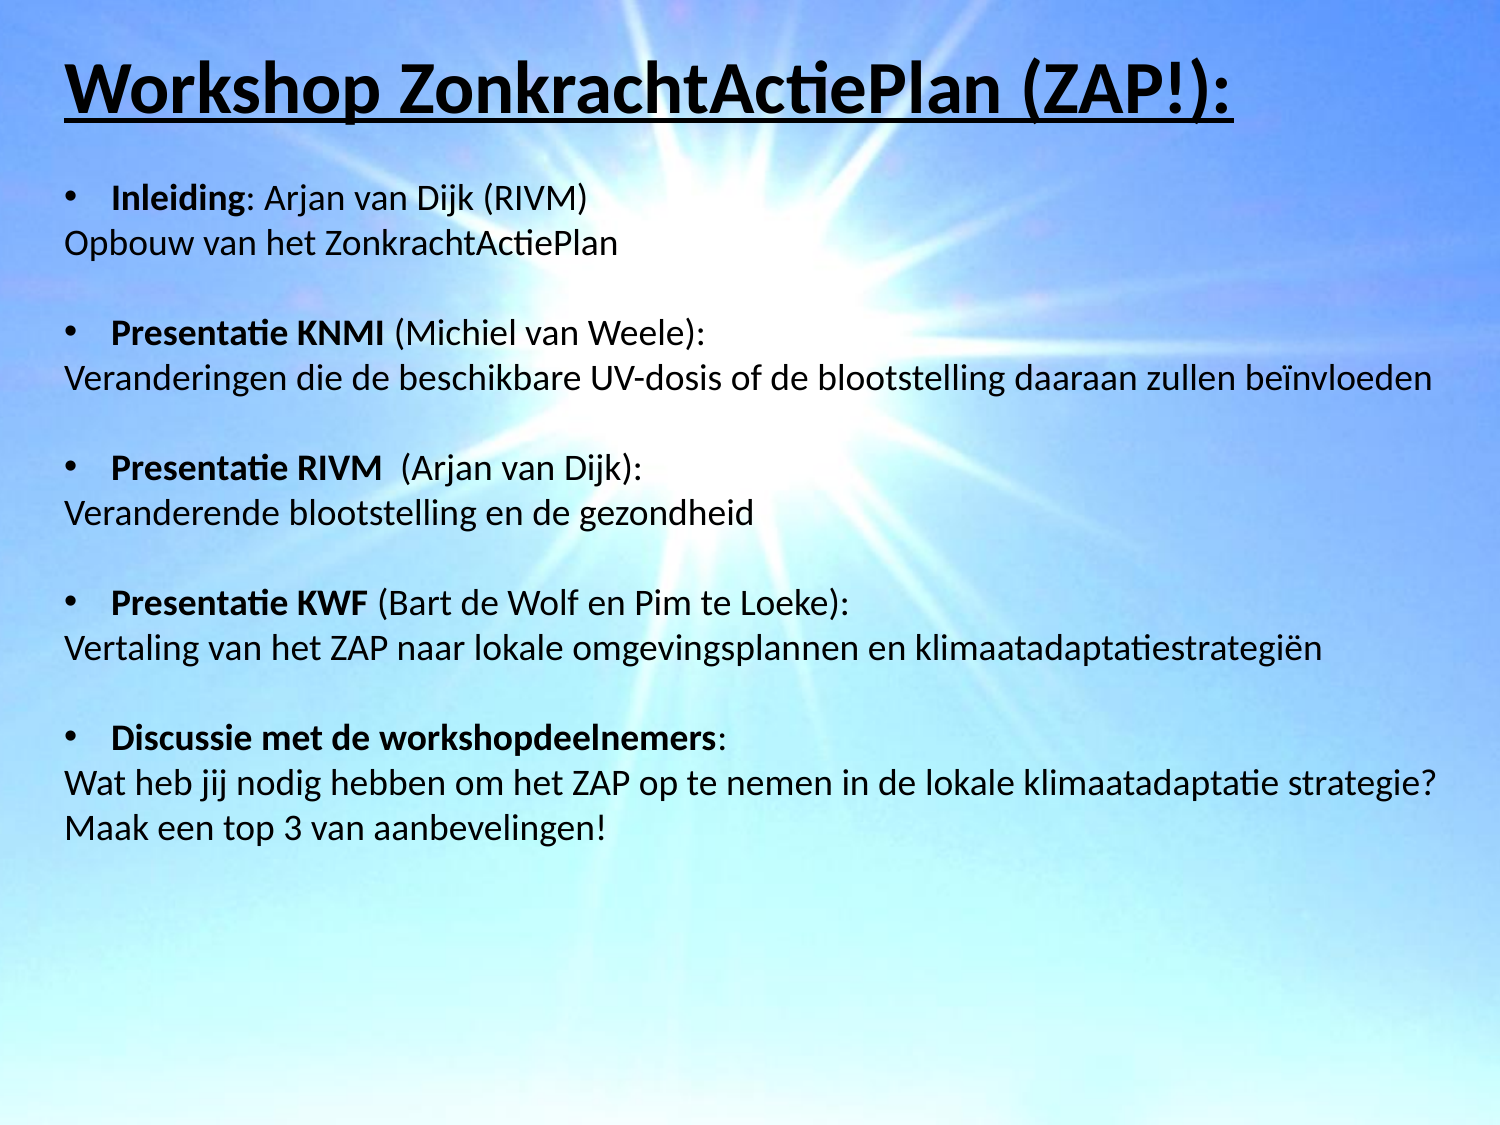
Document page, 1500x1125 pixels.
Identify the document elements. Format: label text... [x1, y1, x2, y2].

text_box Workshop ZonkrachtActiePlan (ZAP!): Inleiding: Arjan van Dijk (RIVM) Opbouw van het ZonkrachtActiePlan Presentatie KNMI (Michiel van Weele): Veranderingen die de beschikbare UV-dosis of de blootstelling daaraan zullen beïnvloeden Presentatie RIVM (Arjan van Dijk): Veranderende blootstelling en de gezondheid Presentatie KWF (Bart de Wolf en Pim te Loeke): Vertaling van het ZAP naar lokale omgevingsplannen en klimaatadaptatiestrategiën Discussie met de workshopdeelnemers: Wat heb jij nodig hebben om het ZAP op te nemen in de lokale klimaatadaptatie strategie? Maak een top 3 van aanbevelingen! [49, 30, 1455, 856]
picture [0, 0, 1500, 1125]
